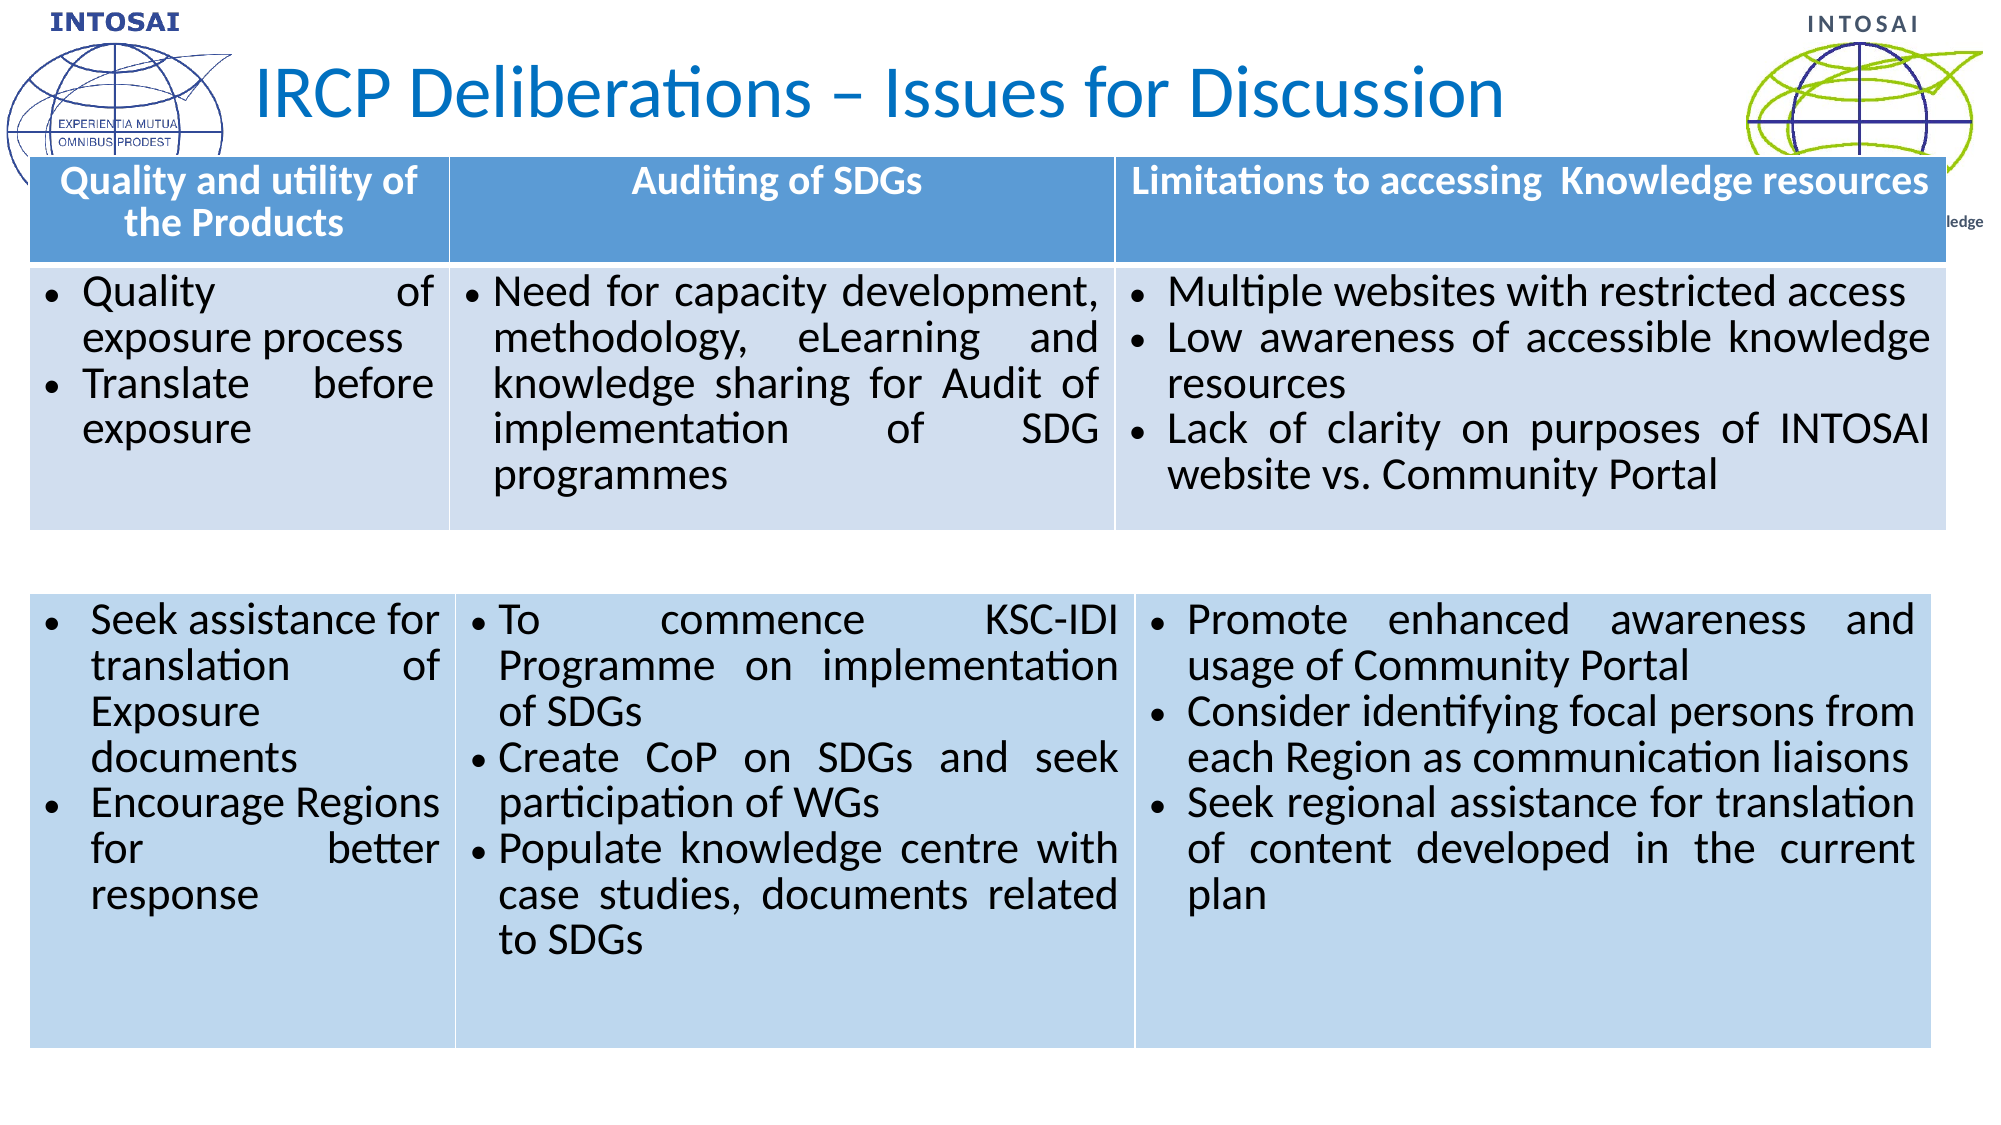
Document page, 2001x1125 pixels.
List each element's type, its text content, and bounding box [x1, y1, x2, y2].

table_header Quality and utility of the Products [30, 157, 449, 262]
picture [1746, 42, 1983, 202]
table_cell Quality of exposure process Translate before exposure [30, 268, 449, 530]
table_header Seek assistance for translation of Exposure documents Encourage Regions for better response [30, 594, 455, 1048]
table_header To commence KSC-IDI Programme on implementation of SDGs Create CoP on SDGs and seek participation of WGs Populate knowledge centre with case studies, documents related to SDGs [456, 594, 1134, 1048]
table_header Promote enhanced awareness and usage of Community Portal Consider identifying focal persons from each Region as communication liaisons Seek regional assistance for translation of content developed in the current plan [1136, 594, 1931, 1048]
picture [6, 9, 232, 221]
table_cell Multiple websites with restricted access Low awareness of accessible knowledge resources Lack of clarity on purposes of INTOSAI website vs. Community Portal [1116, 268, 1946, 530]
table_header Auditing of SDGs [450, 157, 1114, 262]
title IRCP Deliberations – Issues for Discussion [239, 0, 1632, 155]
table_header Limitations to accessing Knowledge resources [1116, 157, 1946, 262]
table_cell Need for capacity development, methodology, eLearning and knowledge sharing for Audit of implementation of SDG programmes [450, 268, 1114, 530]
